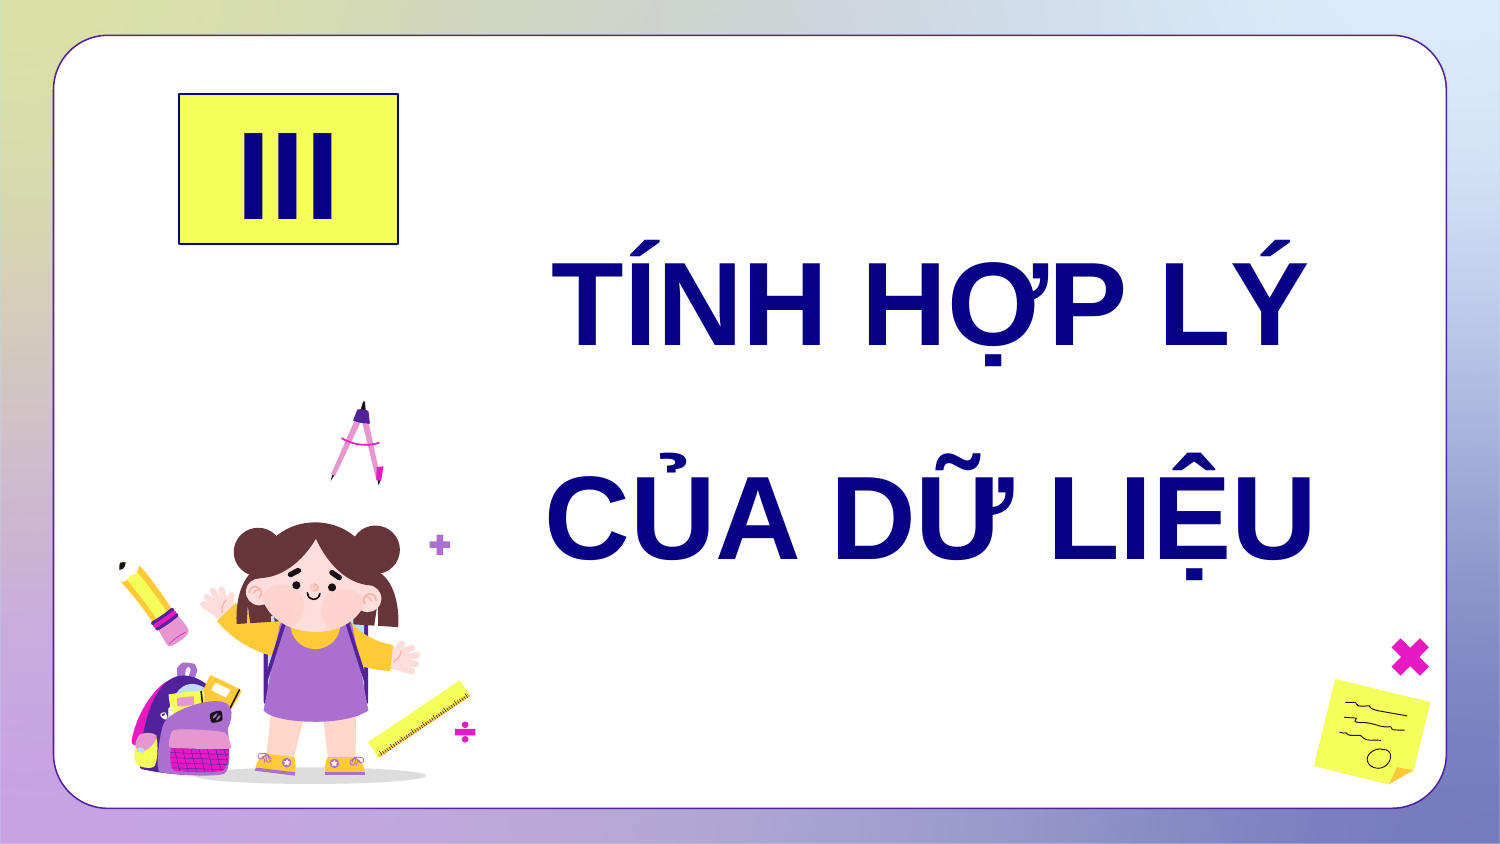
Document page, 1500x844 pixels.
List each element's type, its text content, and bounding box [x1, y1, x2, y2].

title III [178, 93, 399, 245]
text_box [117, 400, 480, 785]
title TÍNH HỢP LÝ CỦA DỮ LIỆU [453, 317, 1410, 598]
